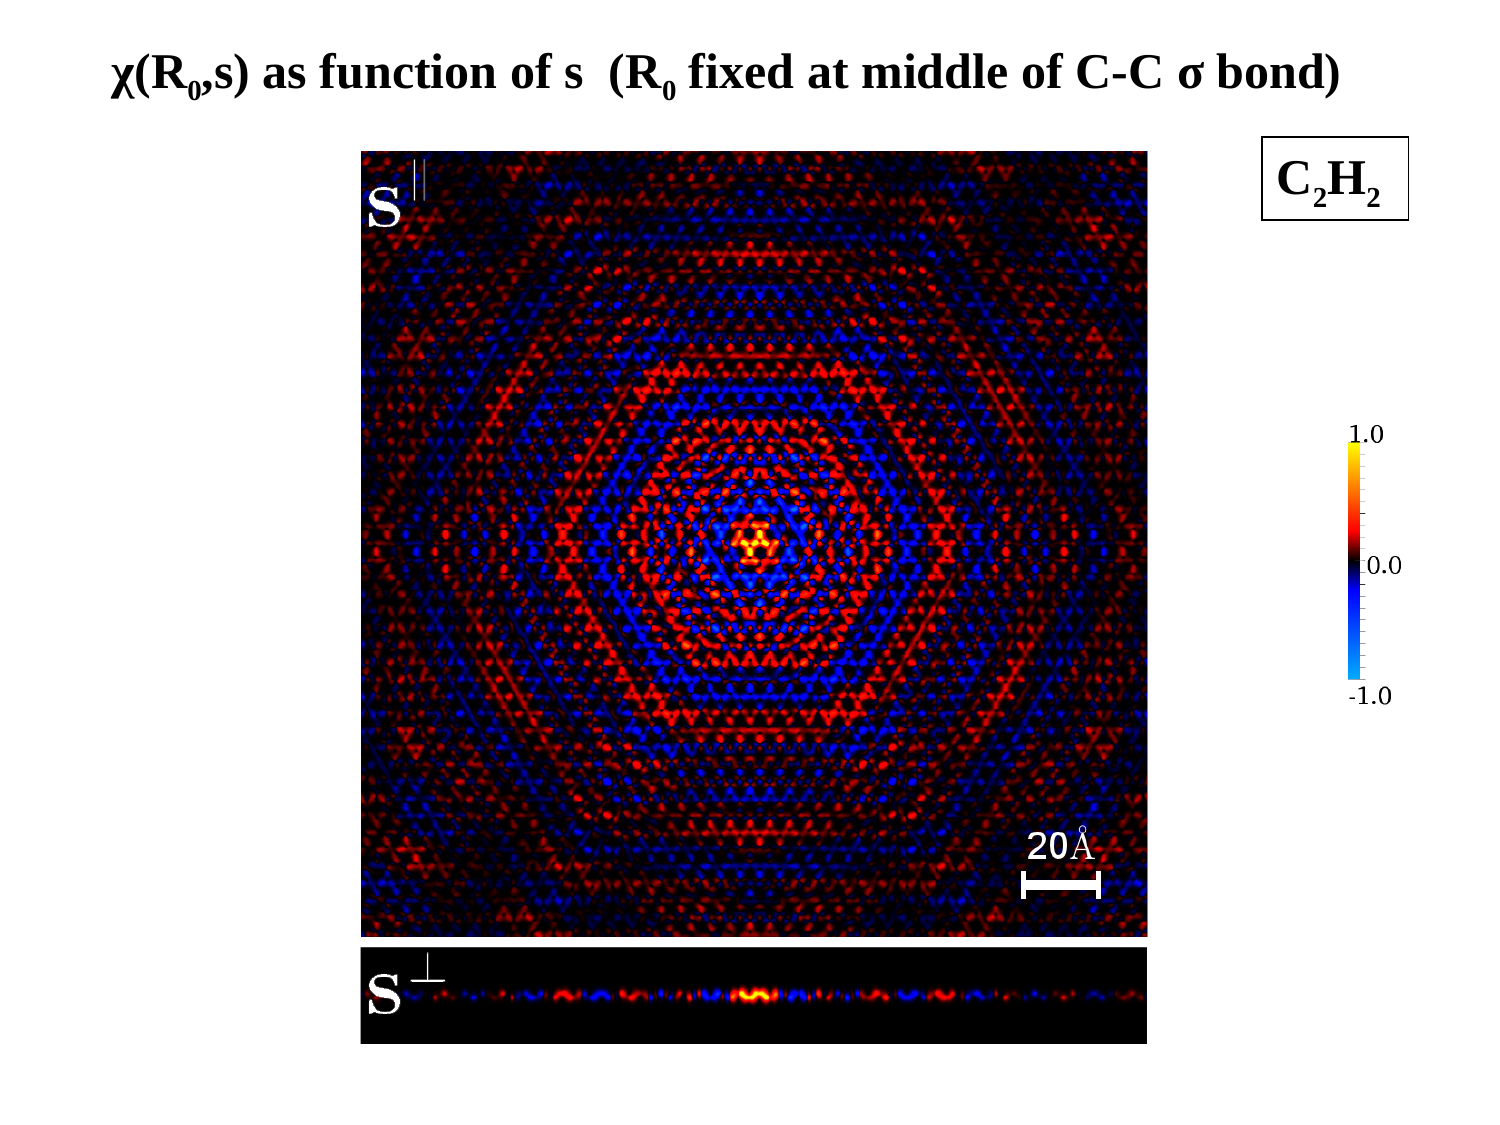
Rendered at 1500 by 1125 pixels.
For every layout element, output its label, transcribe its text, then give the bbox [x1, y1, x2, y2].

text_box C2H2 [1262, 137, 1409, 221]
picture [284, 121, 1223, 1059]
text_box χ(R0,s) as function of s (R0 fixed at middle of C-C σ bond) [96, 30, 1357, 114]
picture [1316, 396, 1423, 732]
